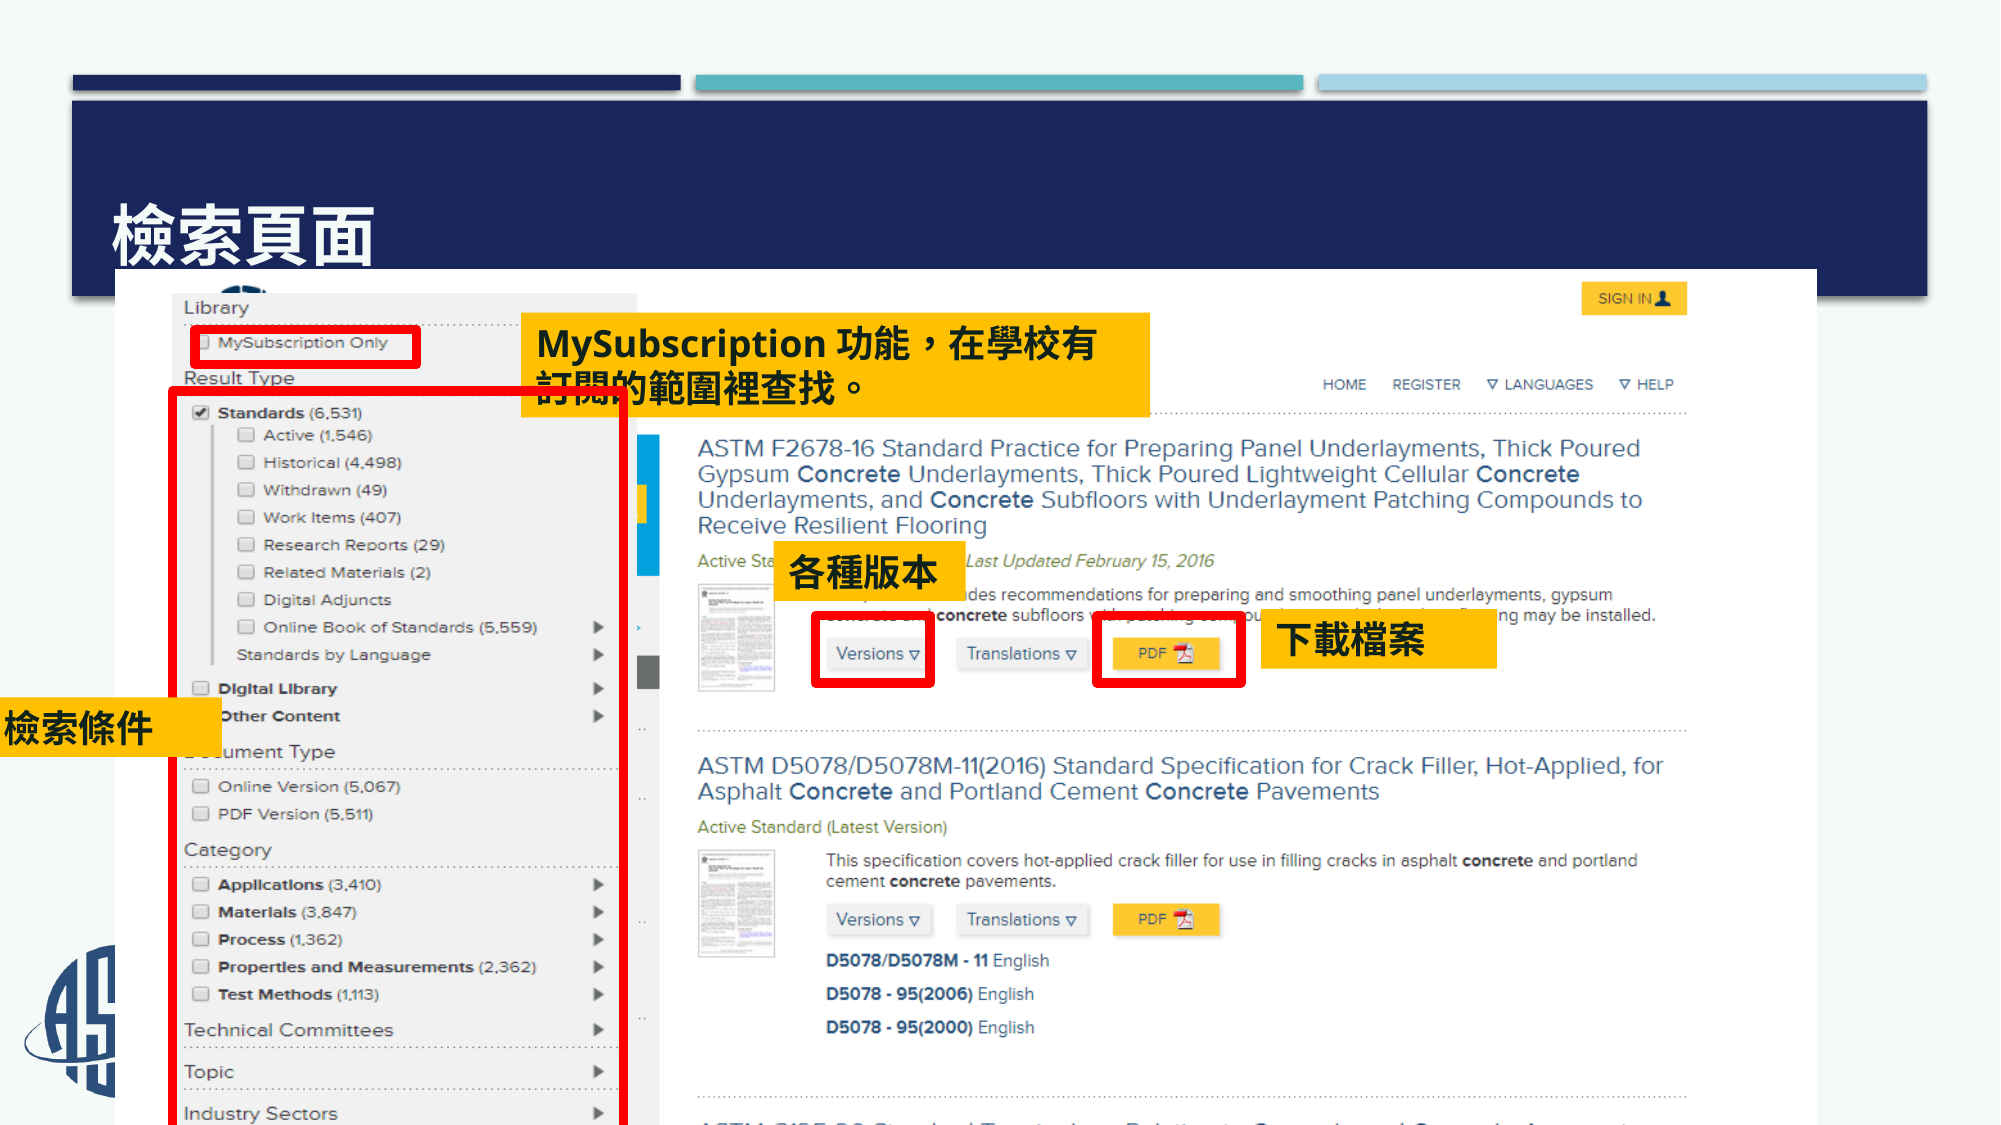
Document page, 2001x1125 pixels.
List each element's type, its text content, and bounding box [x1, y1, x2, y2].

text_box 檢索條件 [0, 697, 108, 757]
title 檢索頁面 [95, 115, 1905, 282]
picture [0, 268, 1817, 1125]
